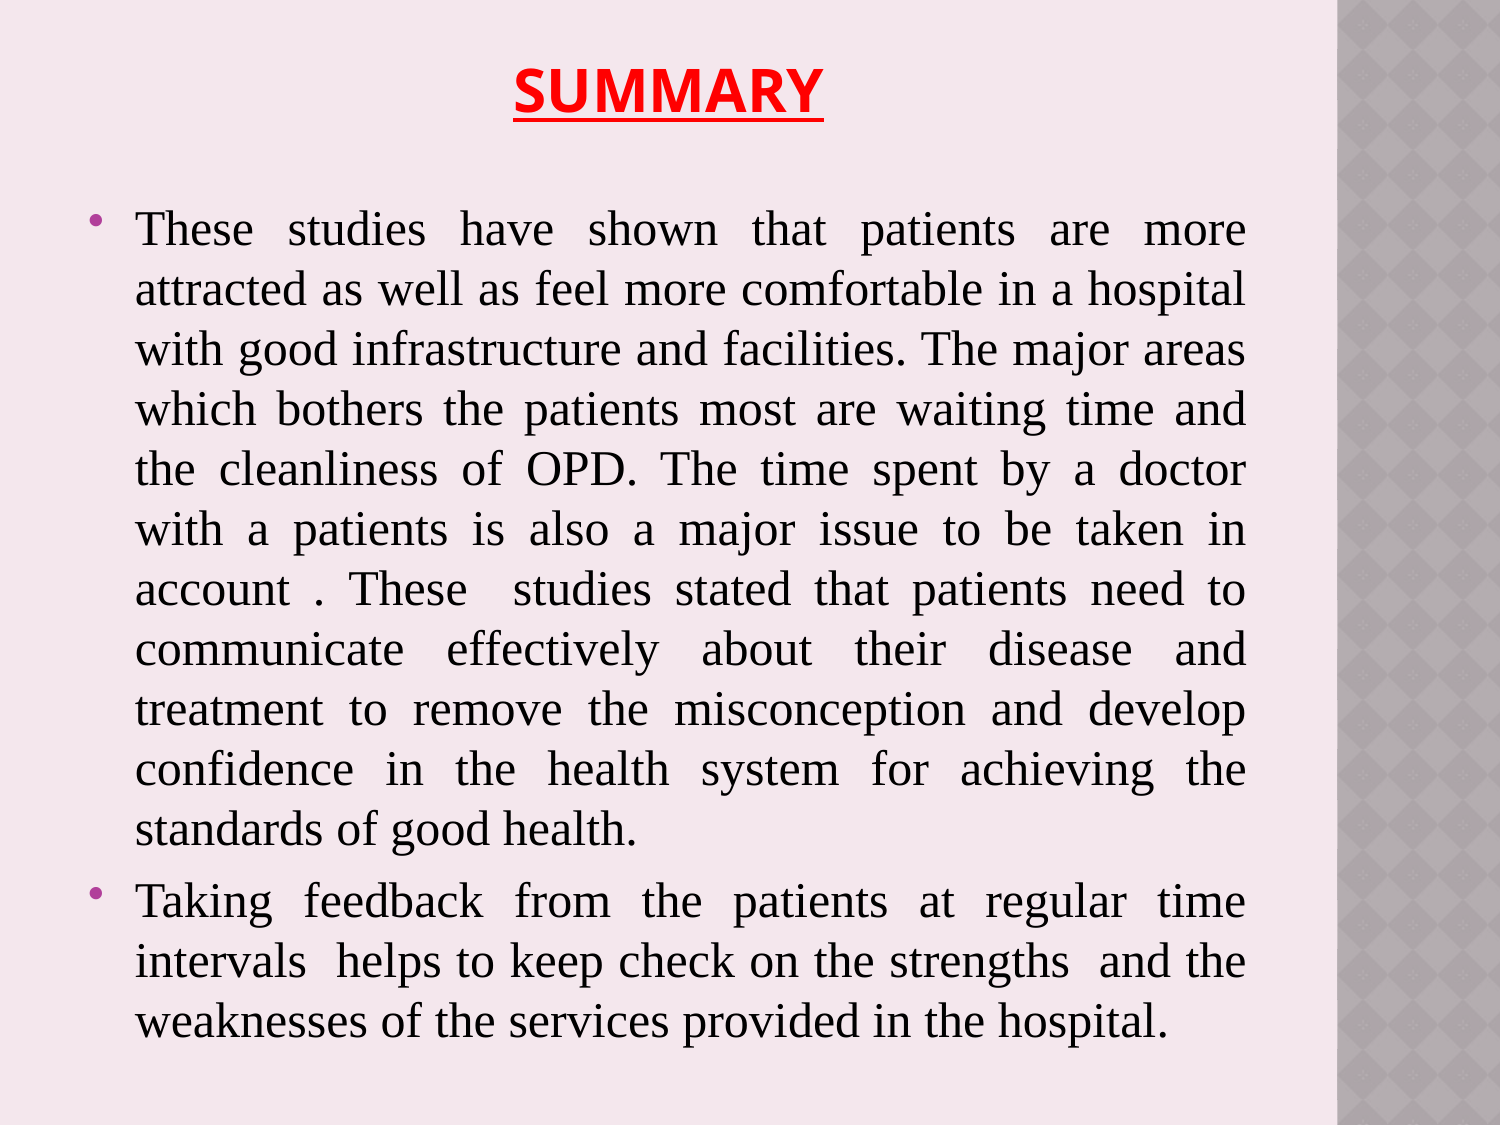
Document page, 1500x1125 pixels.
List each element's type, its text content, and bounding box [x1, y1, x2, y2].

list These studies have shown that patients are more attracted as well as feel more comfortable in a hospital with good infrastructure and facilities. The major areas which bothers the patients most are waiting time and the cleanliness of OPD. The time spent by a doctor with a patients is also a major issue to be taken in account . These studies stated that patients need to communicate effectively about their disease and treatment to remove the misconception and develop confidence in the health system for achieving the standards of good health. Taking feedback from the patients at regular time intervals helps to keep check on the strengths and the weaknesses of the services provided in the hospital. [75, 187, 1263, 1059]
title summary [75, 52, 1263, 125]
